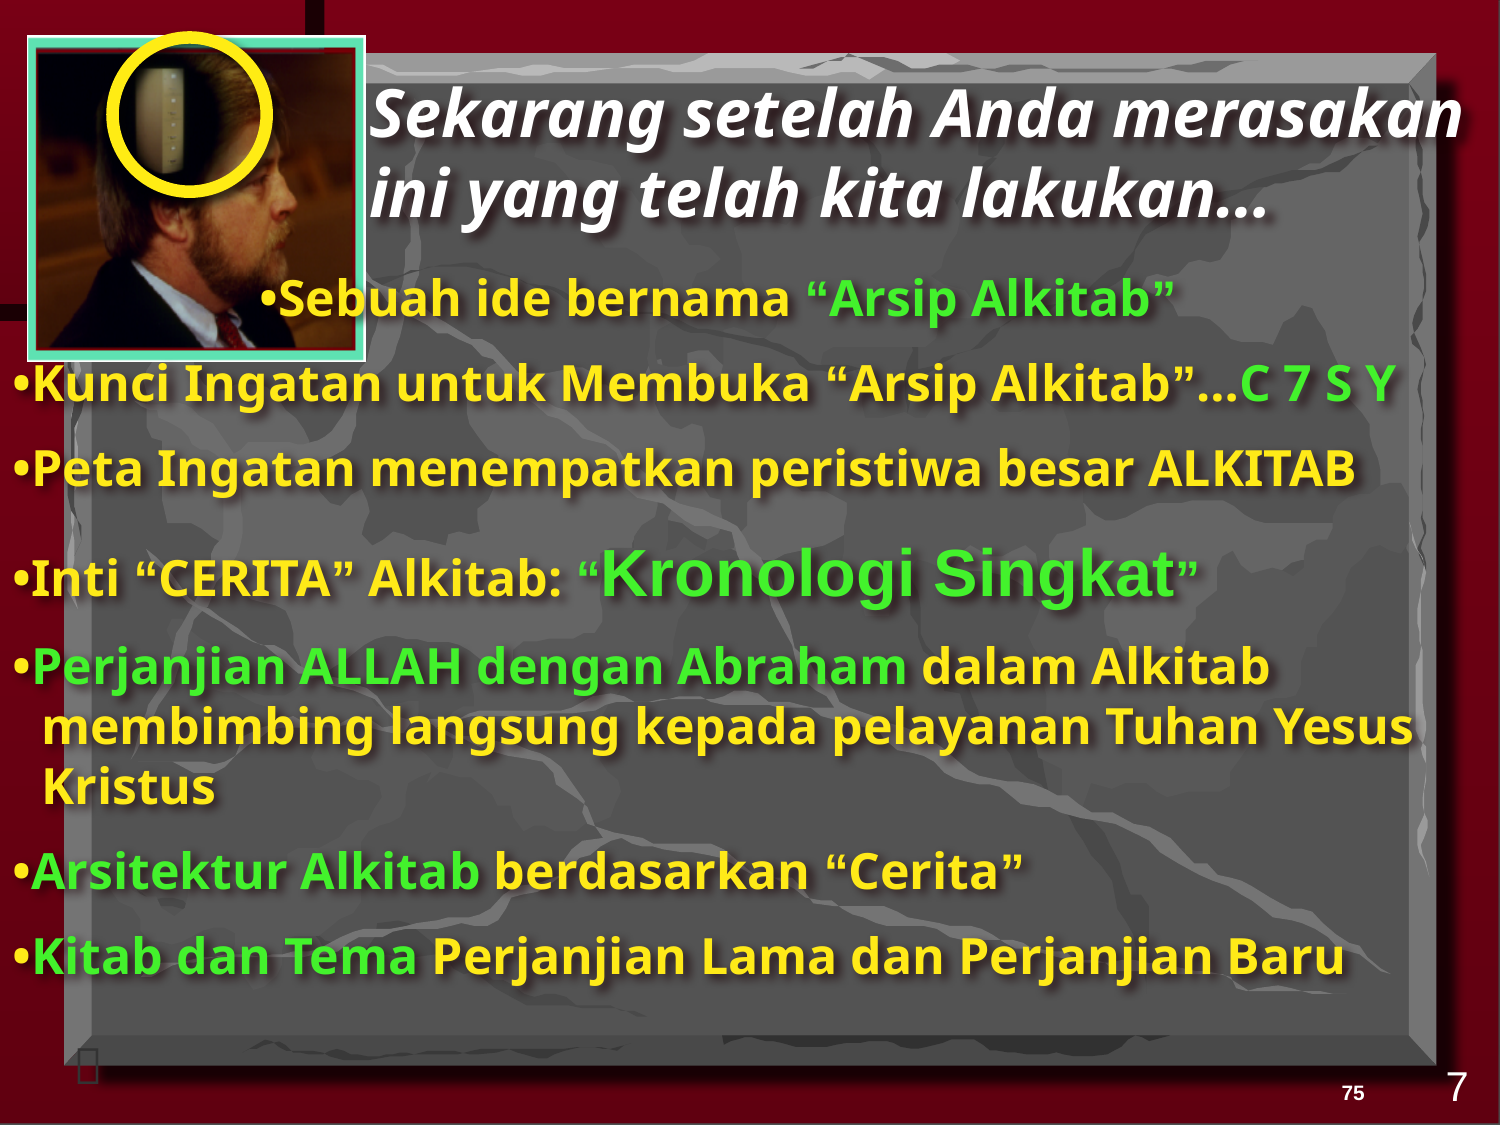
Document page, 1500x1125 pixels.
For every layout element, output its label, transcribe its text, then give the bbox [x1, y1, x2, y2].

text_box Sekarang setelah Anda merasakan ini yang telah kita lakukan… [371, 63, 1500, 238]
picture [26, 35, 366, 362]
text_box  [58, 1027, 310, 1102]
text_box •Sebuah ide bernama “Arsip Alkitab” •Kunci Ingatan untuk Membuka “Arsip Alkitab”…C 7 S Y •Peta Ingatan menempatkan peristiwa besar ALKITAB •Inti “CERITA” Alkitab: “Kronologi Singkat” •Perjanjian ALLAH dengan Abraham dalam Alkitab membimbing langsung kepada pelayanan Tuhan Yesus Kristus •Arsitektur Alkitab berdasarkan “Cerita” •Kitab dan Tema Perjanjian Lama dan Perjanjian Baru [0, 259, 1500, 993]
text_box 75 [1326, 1071, 1380, 1112]
text_box 7 [1430, 1052, 1484, 1117]
picture [0, 996, 1500, 1125]
